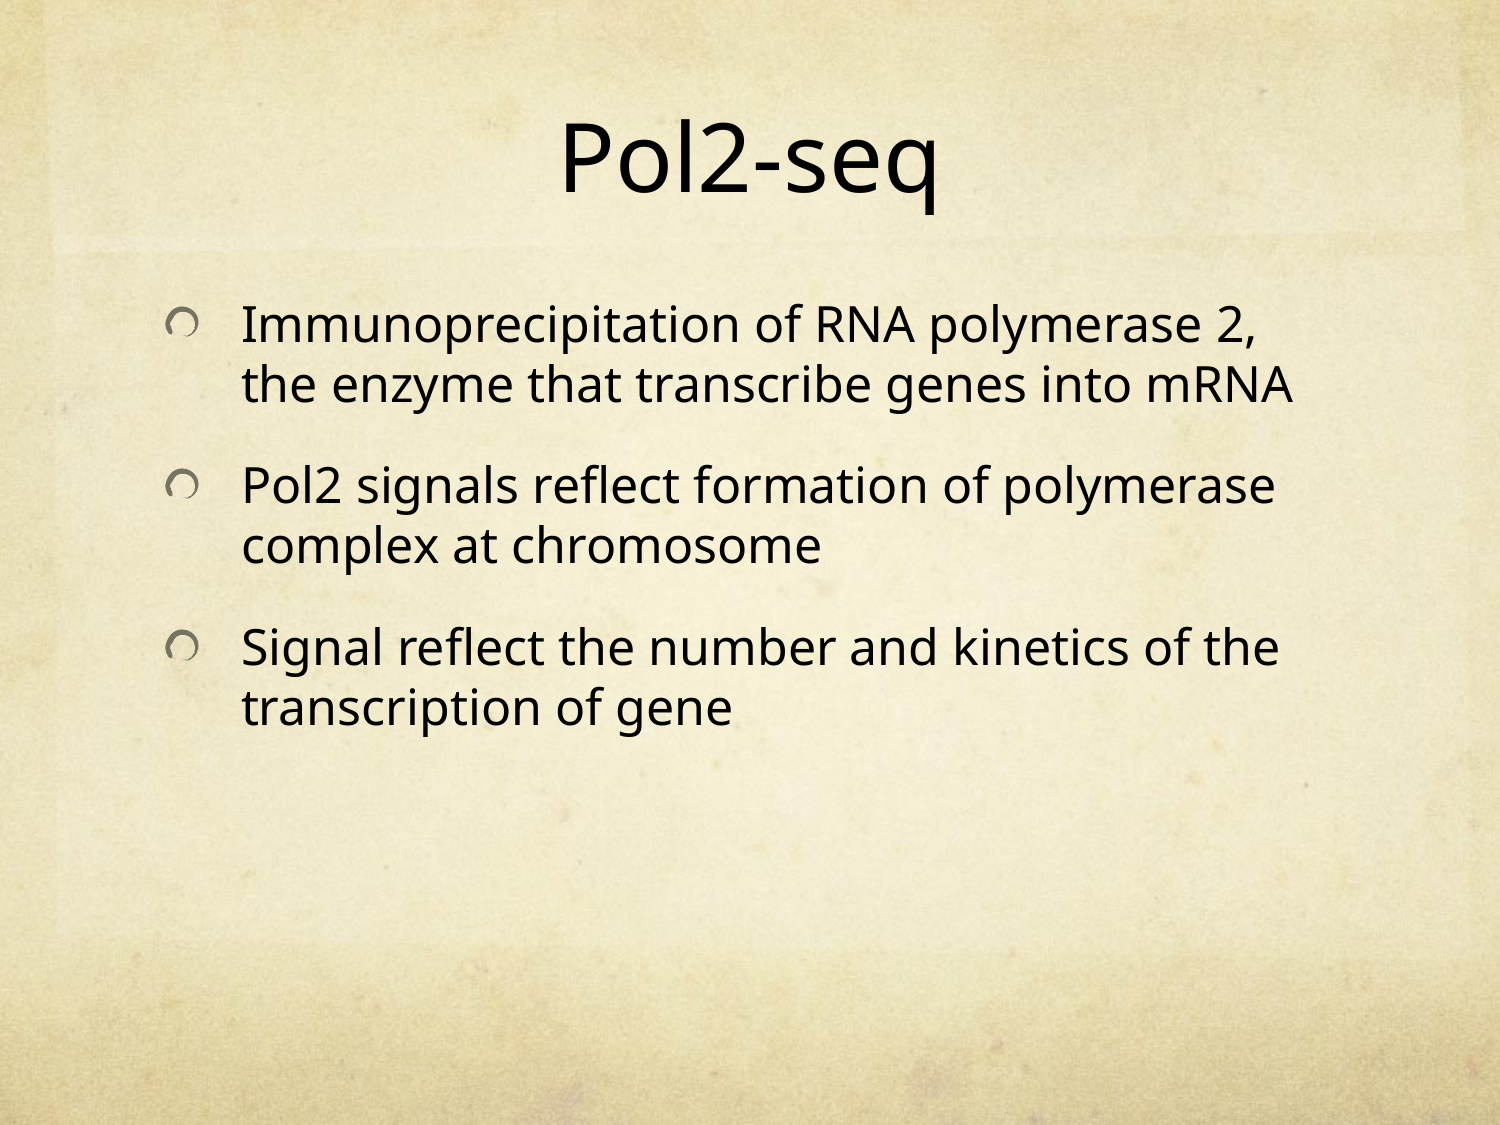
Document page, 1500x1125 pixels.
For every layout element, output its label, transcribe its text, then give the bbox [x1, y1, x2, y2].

picture [0, 0, 1500, 1125]
list Immunoprecipitation of RNA polymerase 2, the enzyme that transcribe genes into mRNA Pol2 signals reflect formation of polymerase complex at chromosome Signal reflect the number and kinetics of the transcription of gene [150, 284, 1350, 950]
title Pol2-seq [150, 82, 1350, 225]
